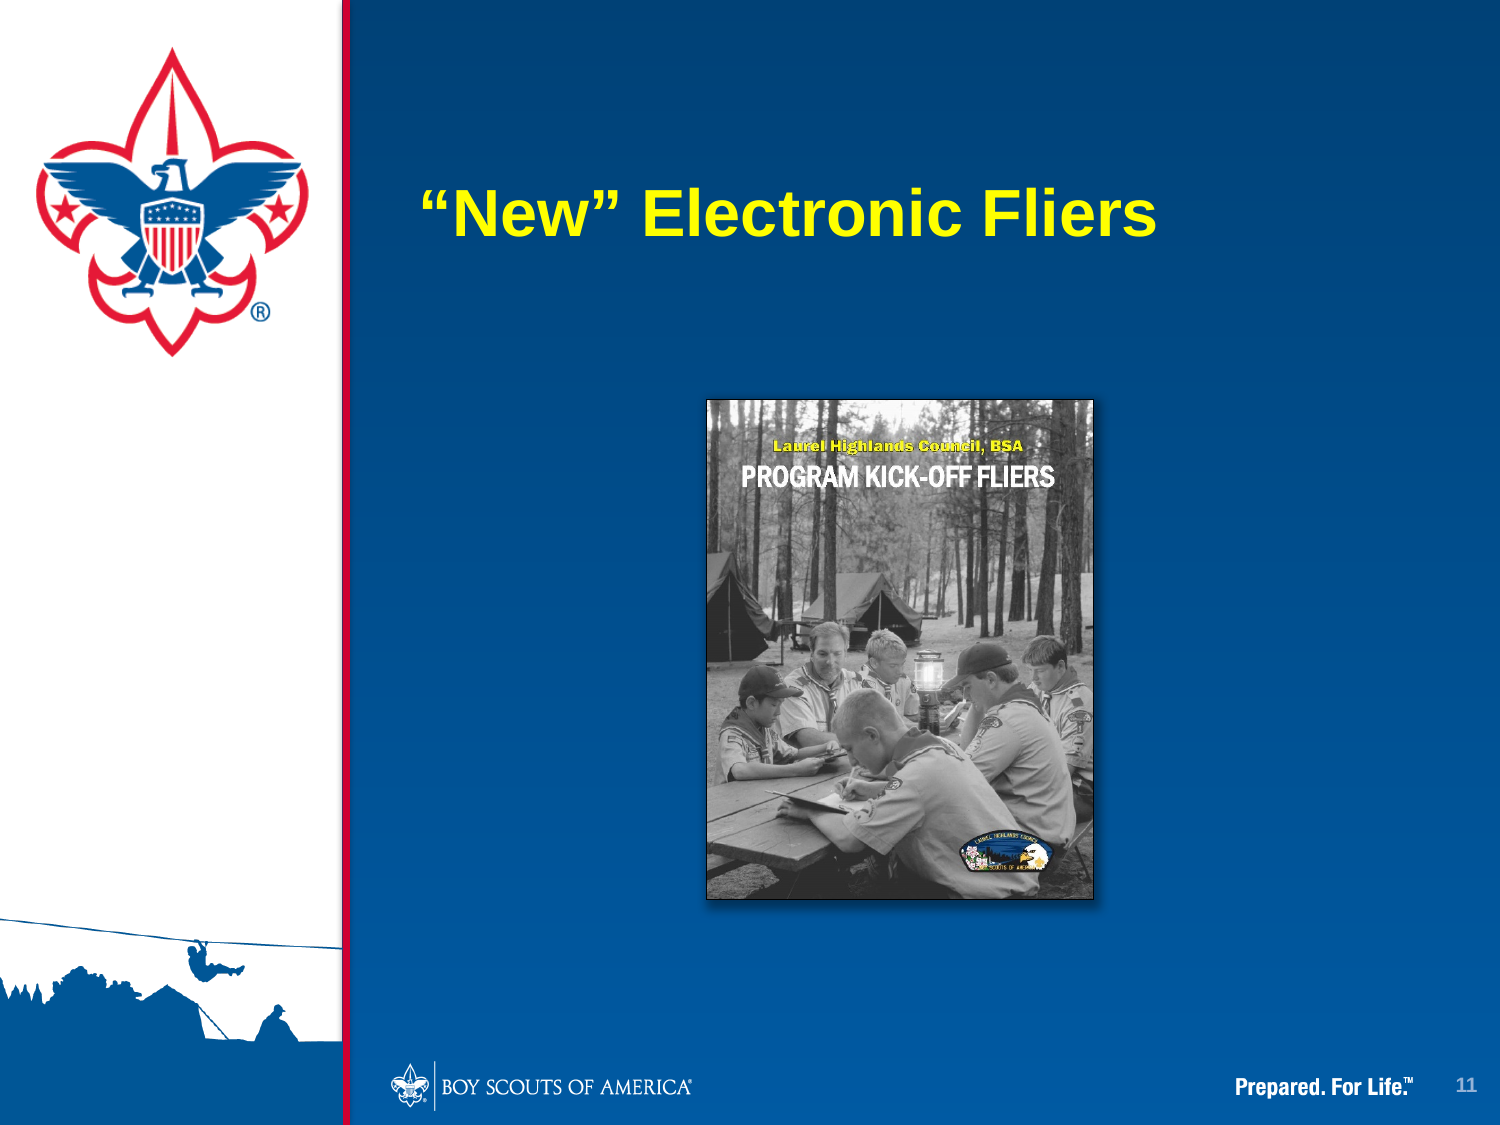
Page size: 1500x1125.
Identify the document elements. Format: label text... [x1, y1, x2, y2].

picture [706, 399, 1094, 901]
picture [0, 901, 343, 1125]
picture [36, 46, 309, 358]
slide_number 11 [1425, 1054, 1493, 1115]
picture [391, 1061, 692, 1111]
text_box “New” Electronic Fliers [403, 162, 1500, 463]
picture [1236, 1077, 1413, 1099]
